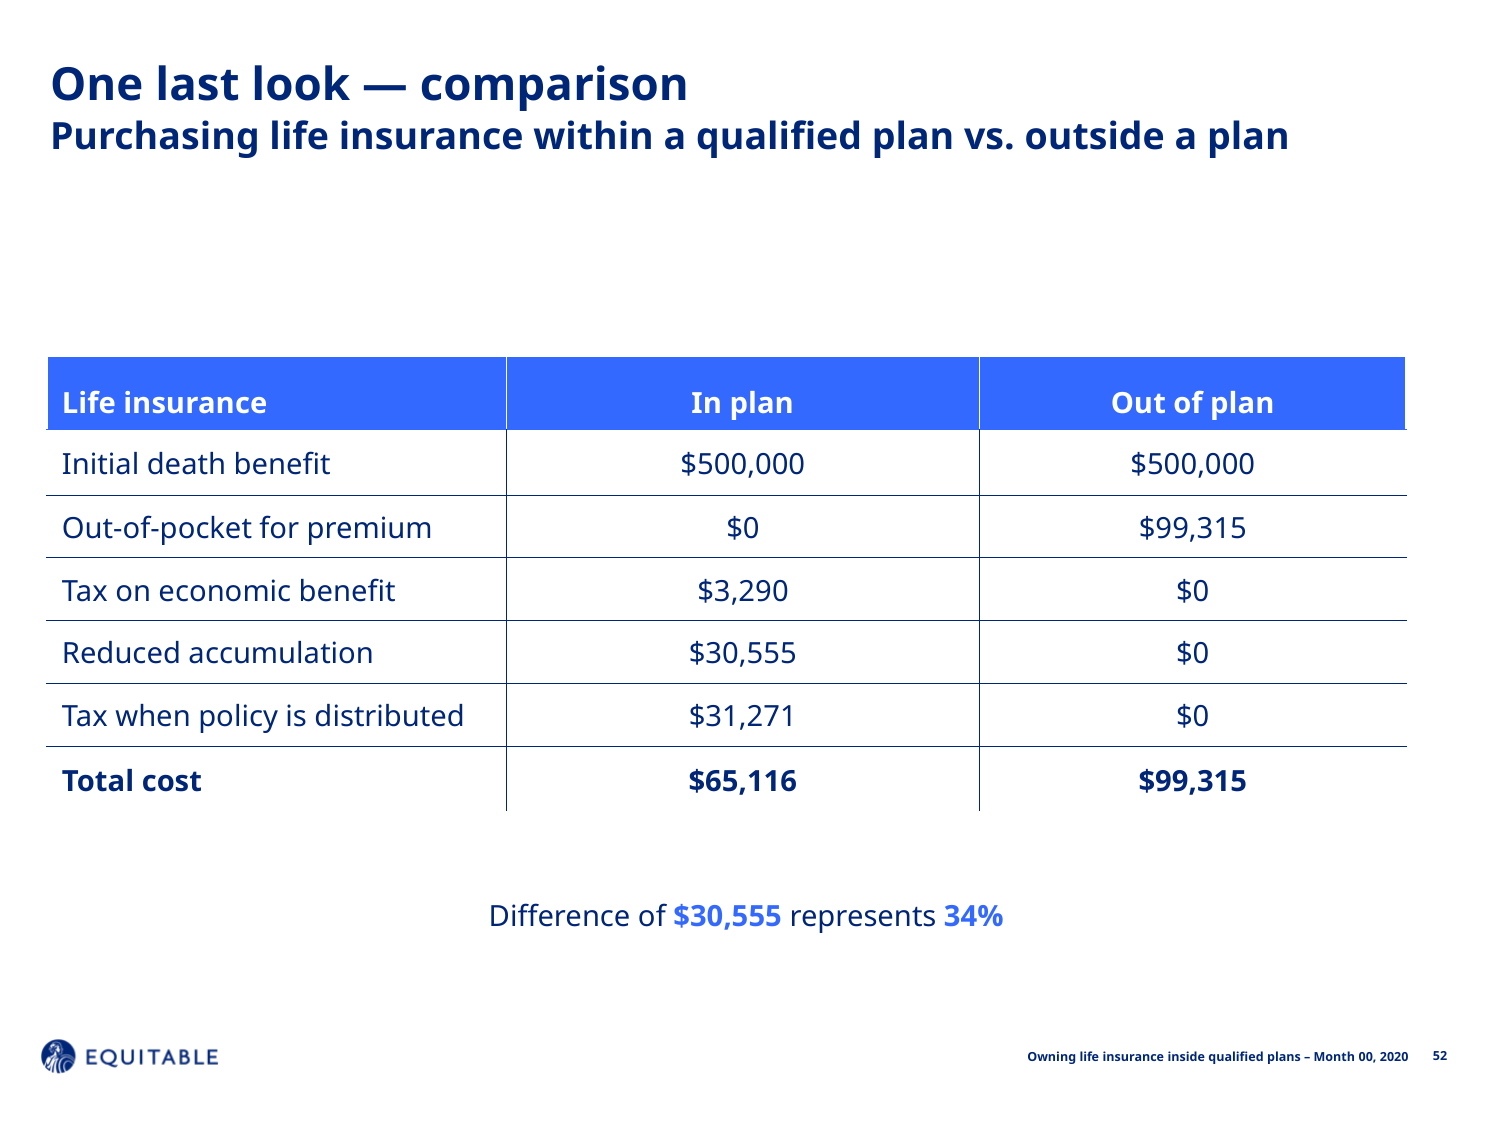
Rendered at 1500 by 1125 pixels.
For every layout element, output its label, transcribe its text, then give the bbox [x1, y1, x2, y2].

list One last look — comparison Purchasing life insurance within a qualified plan vs. outside a plan [35, 62, 1407, 188]
table_cell Total cost [48, 747, 506, 811]
table_cell Tax on economic benefit [48, 558, 506, 620]
table_cell $99,315 [980, 747, 1405, 811]
table_cell Tax when policy is distributed [48, 684, 506, 746]
table_cell $0 [507, 496, 979, 557]
table_header In plan [507, 357, 979, 429]
table_cell $0 [980, 621, 1405, 683]
table_cell $99,315 [980, 496, 1405, 557]
table_cell $3,290 [507, 558, 979, 620]
table_cell $30,555 [507, 621, 979, 683]
table_cell $31,271 [507, 684, 979, 746]
table_cell $0 [980, 684, 1405, 746]
text_box Difference of $30,555 represents 34% [46, 889, 1454, 994]
table_cell $65,116 [507, 747, 979, 811]
picture [36, 1034, 223, 1078]
footer Owning life insurance inside qualified plans – Month 00, 2020 [917, 1041, 1424, 1071]
table_cell Reduced accumulation [48, 621, 506, 683]
table_header Out of plan [980, 357, 1405, 429]
table_cell Out-of-pocket for premium [48, 496, 506, 557]
table_cell $0 [980, 558, 1405, 620]
text_box 52 [1410, 1040, 1463, 1063]
table_cell $500,000 [980, 430, 1405, 495]
table_cell Initial death benefit [48, 430, 506, 495]
table_cell $500,000 [507, 430, 979, 495]
table_header Life insurance [48, 357, 506, 429]
